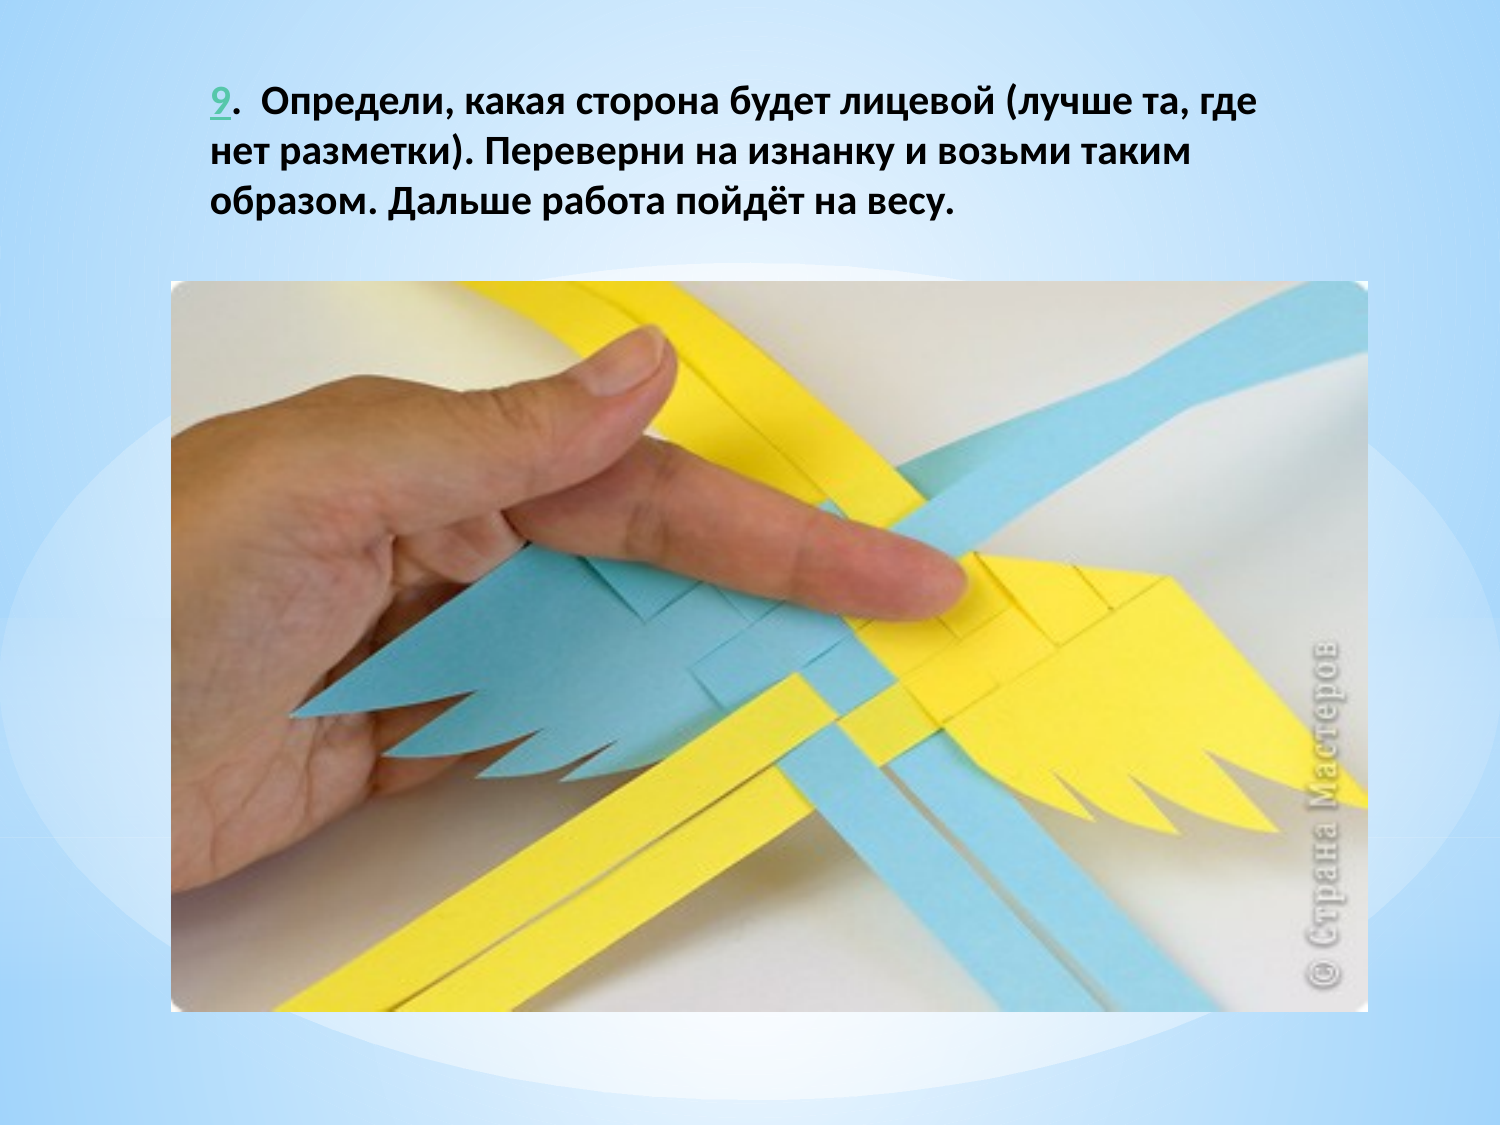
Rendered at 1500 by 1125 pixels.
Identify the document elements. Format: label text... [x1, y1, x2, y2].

picture [170, 280, 1368, 1012]
text_box 9. Определи, какая сторона будет лицевой (лучше та, где нет разметки). Переверни на изнанку и возьми таким образом. Дальше работа пойдёт на весу. [194, 65, 1317, 278]
